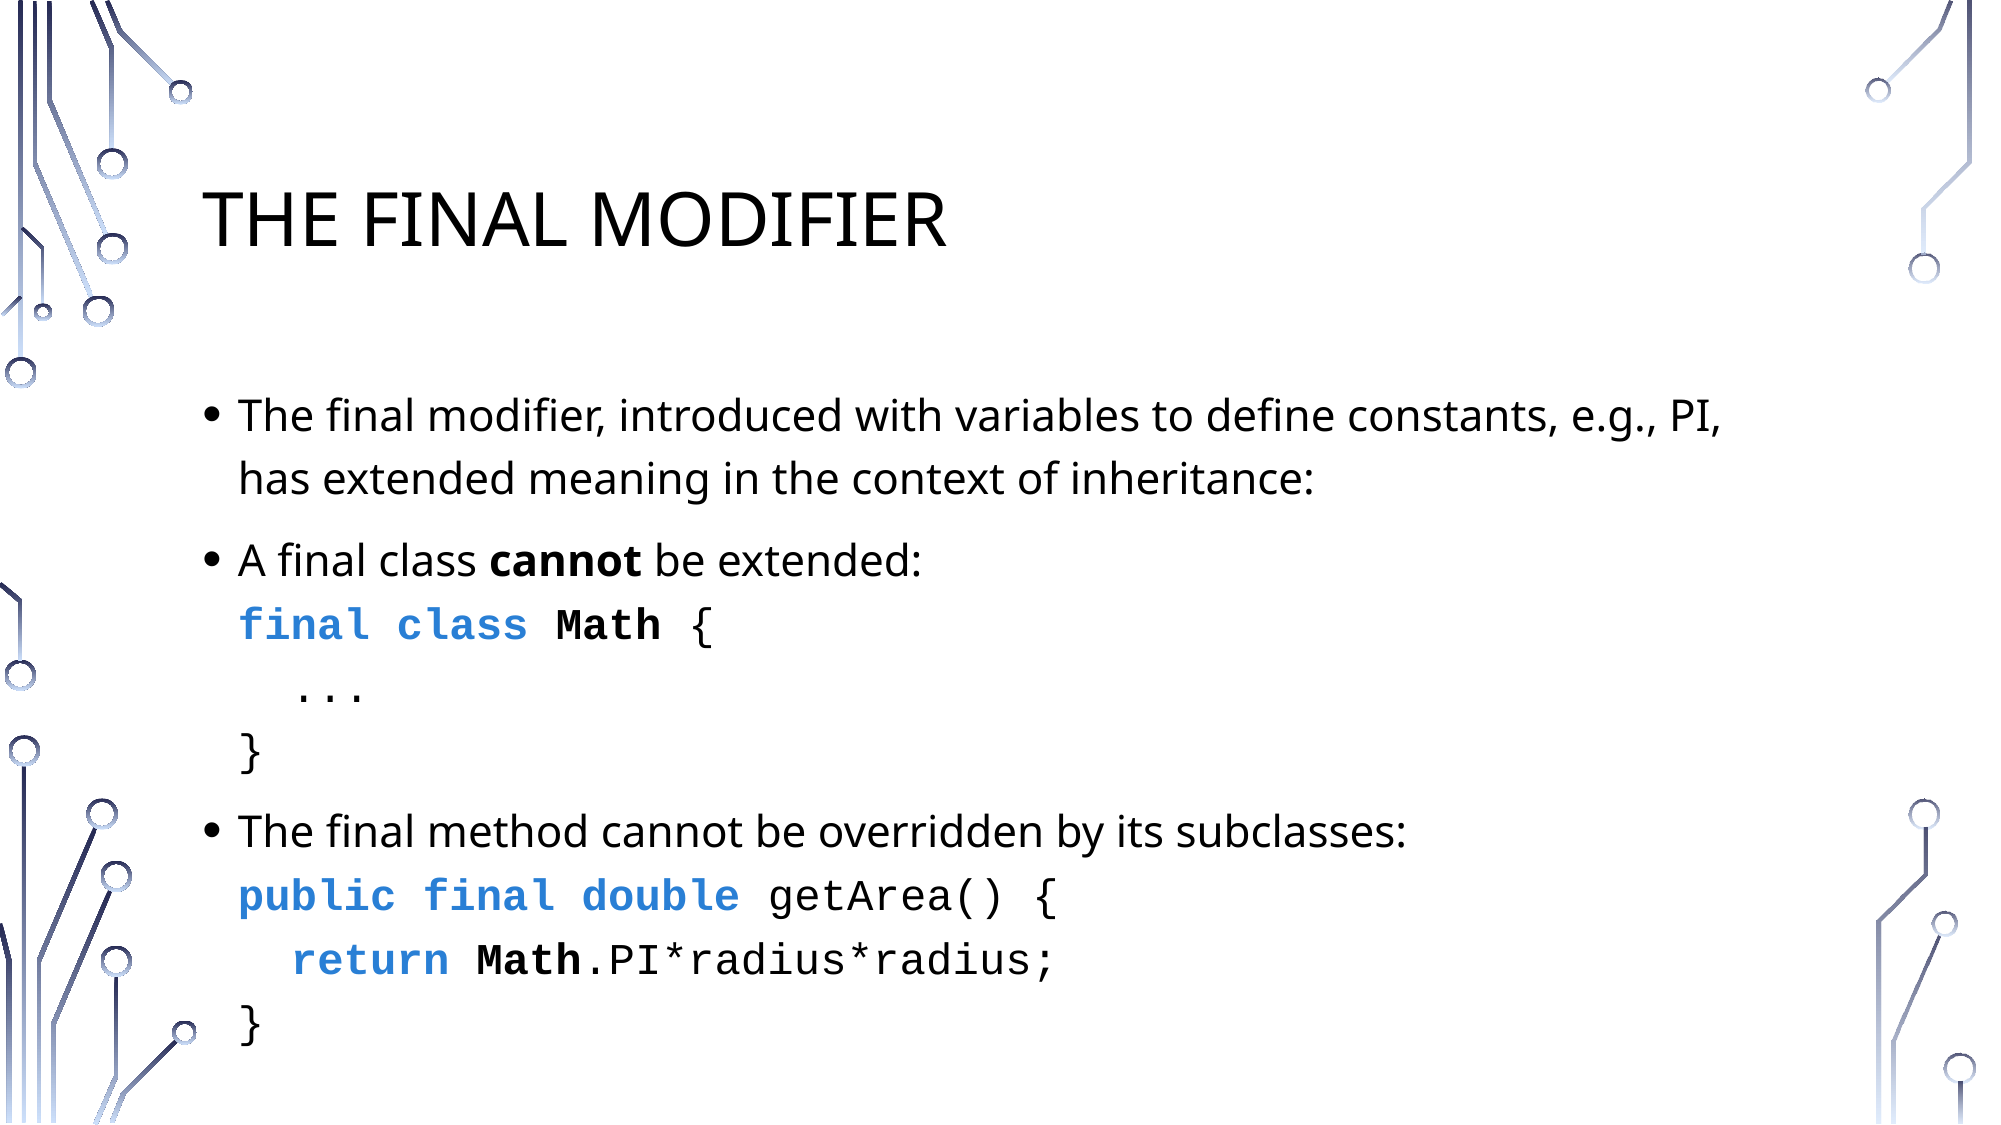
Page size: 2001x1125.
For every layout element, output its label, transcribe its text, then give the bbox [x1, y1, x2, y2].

list The final modifier, introduced with variables to define constants, e.g., PI, has extended meaning in the context of inheritance: A final class cannot be extended: final class Math { ... } The final method cannot be overridden by its subclasses: public final double getArea() { return Math.PI*radius*radius; } [187, 369, 1813, 1058]
title The final Modifier [187, 101, 1813, 344]
